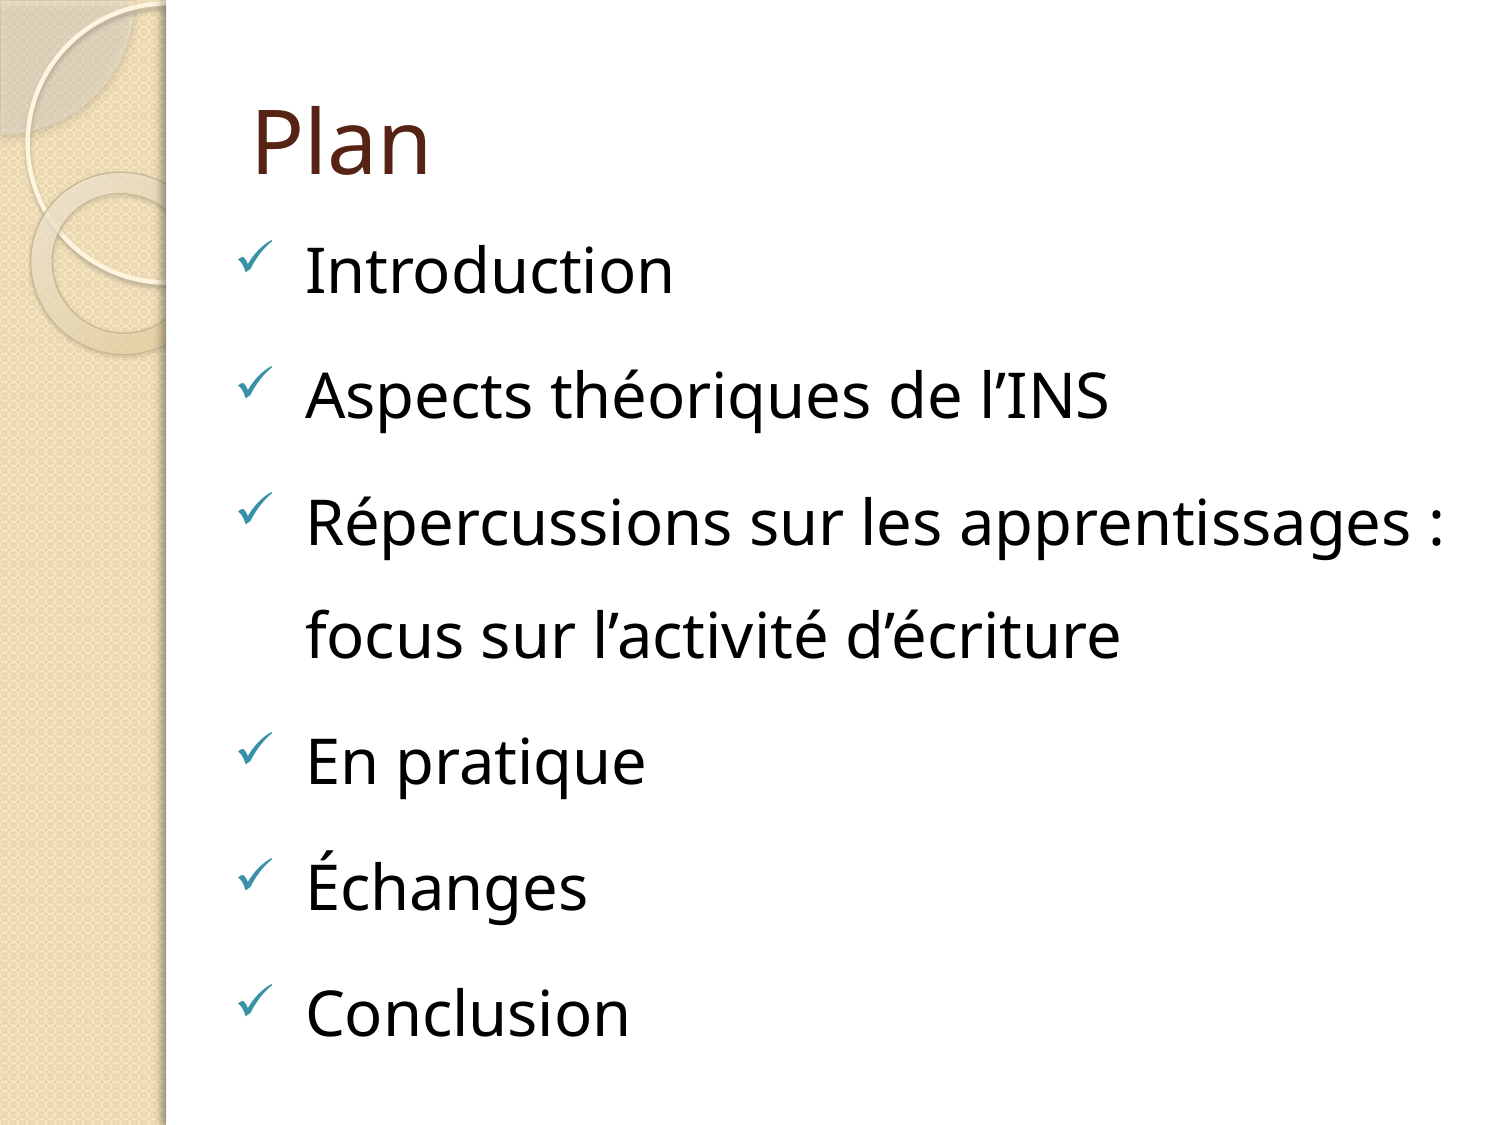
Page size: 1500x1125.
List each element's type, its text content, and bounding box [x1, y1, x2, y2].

title Plan [235, 45, 1466, 184]
list Introduction Aspects théoriques de l’INS Répercussions sur les apprentissages : focus sur l’activité d’écriture En pratique Échanges Conclusion [206, 184, 1466, 1125]
